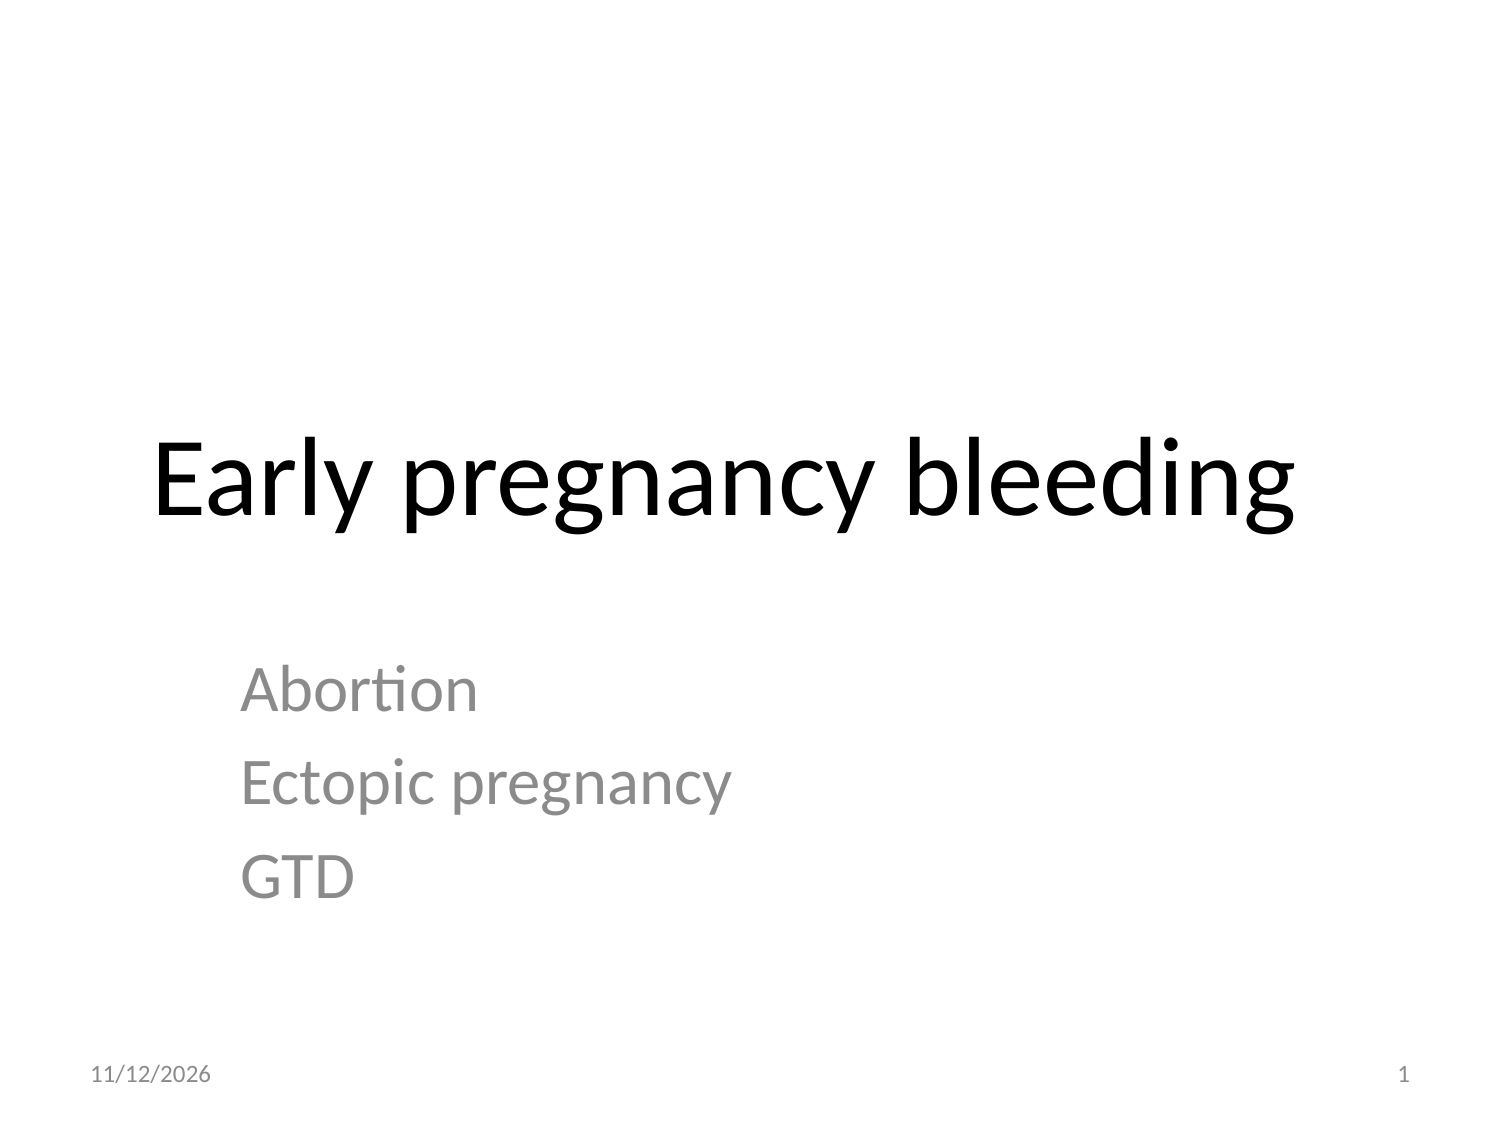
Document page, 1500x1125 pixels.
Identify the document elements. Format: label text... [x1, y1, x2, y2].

subtitle Abortion Ectopic pregnancy GTD [225, 637, 1275, 925]
slide_number 1 [1074, 1042, 1425, 1103]
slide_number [75, 1042, 425, 1103]
title Early pregnancy bleeding [112, 349, 1388, 591]
